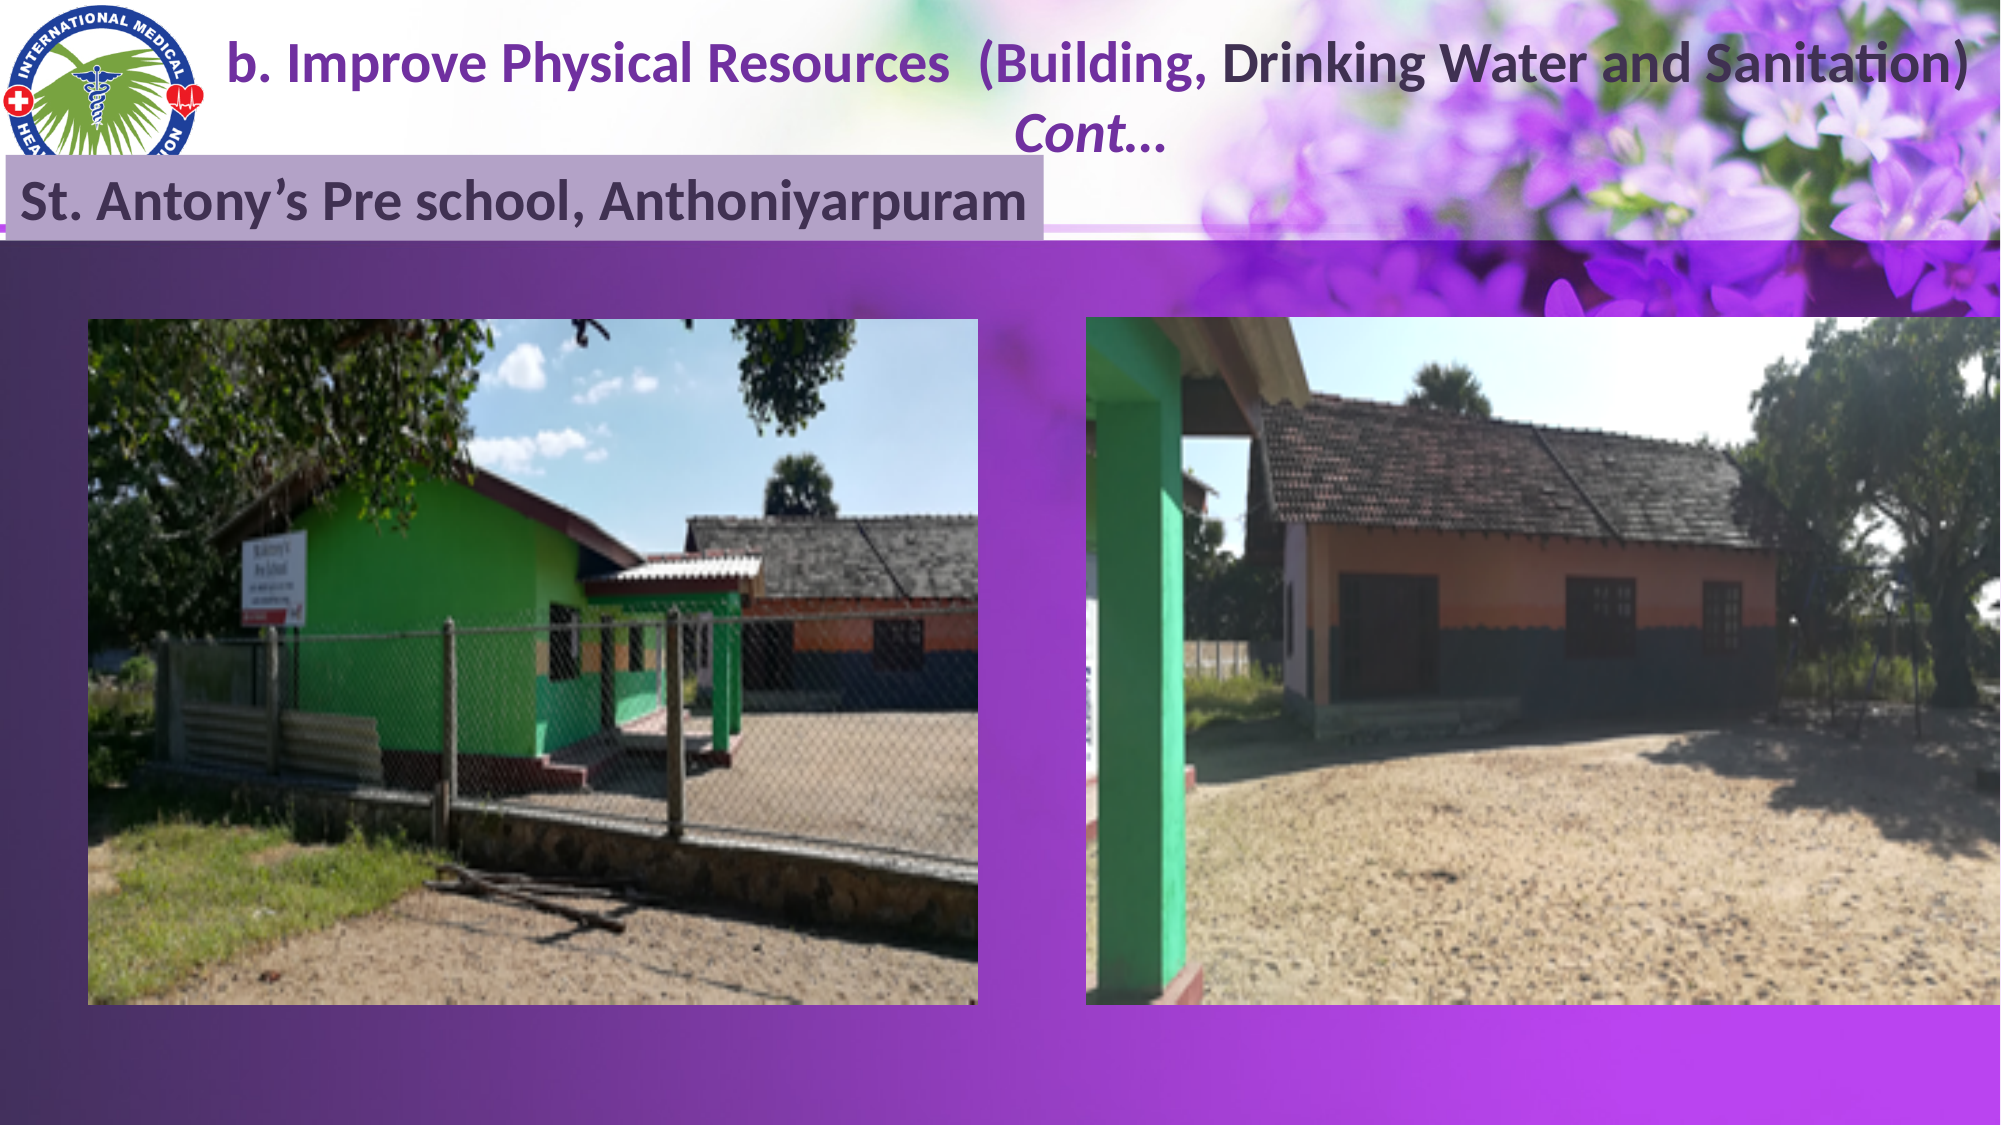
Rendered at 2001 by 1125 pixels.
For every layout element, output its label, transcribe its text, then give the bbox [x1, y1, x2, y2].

picture [0, 0, 2001, 1125]
text_box St. Antony’s Pre school, Anthoniyarpuram [5, 210, 1044, 240]
title b. Improve Physical Resources (Building, Drinking Water and Sanitation) Cont… [196, 36, 2000, 232]
